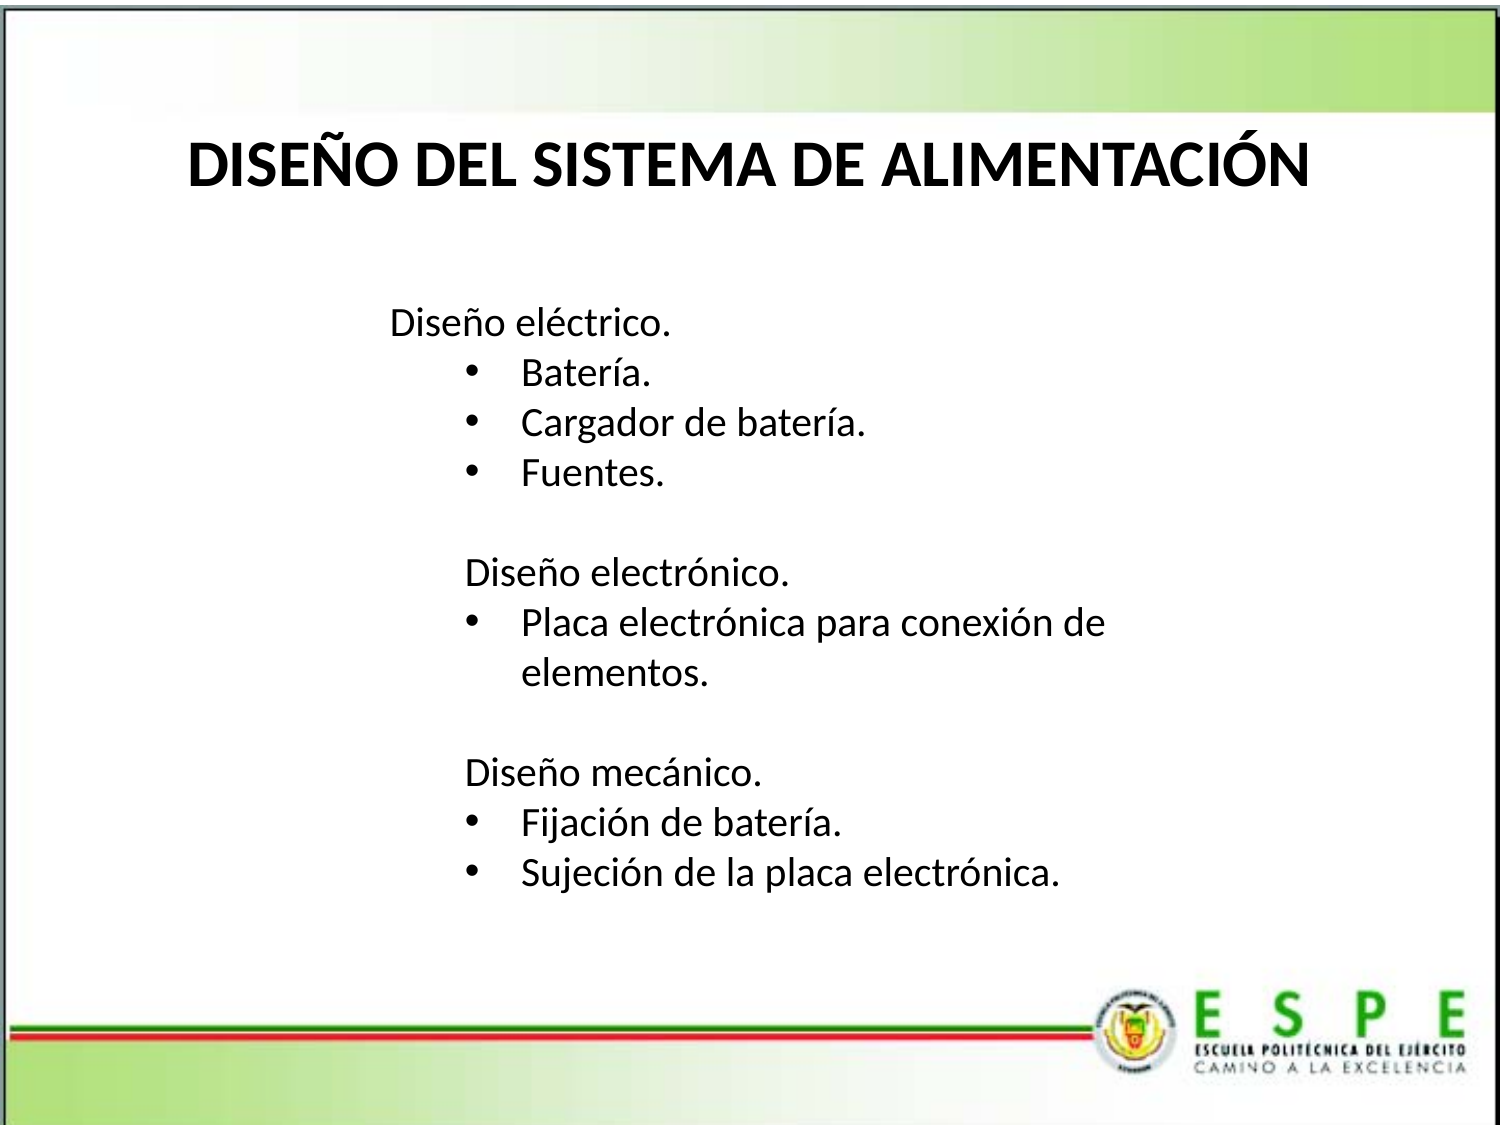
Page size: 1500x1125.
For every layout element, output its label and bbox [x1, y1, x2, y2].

text_box [0, 0, 31, 4]
picture [0, 4, 1500, 1125]
